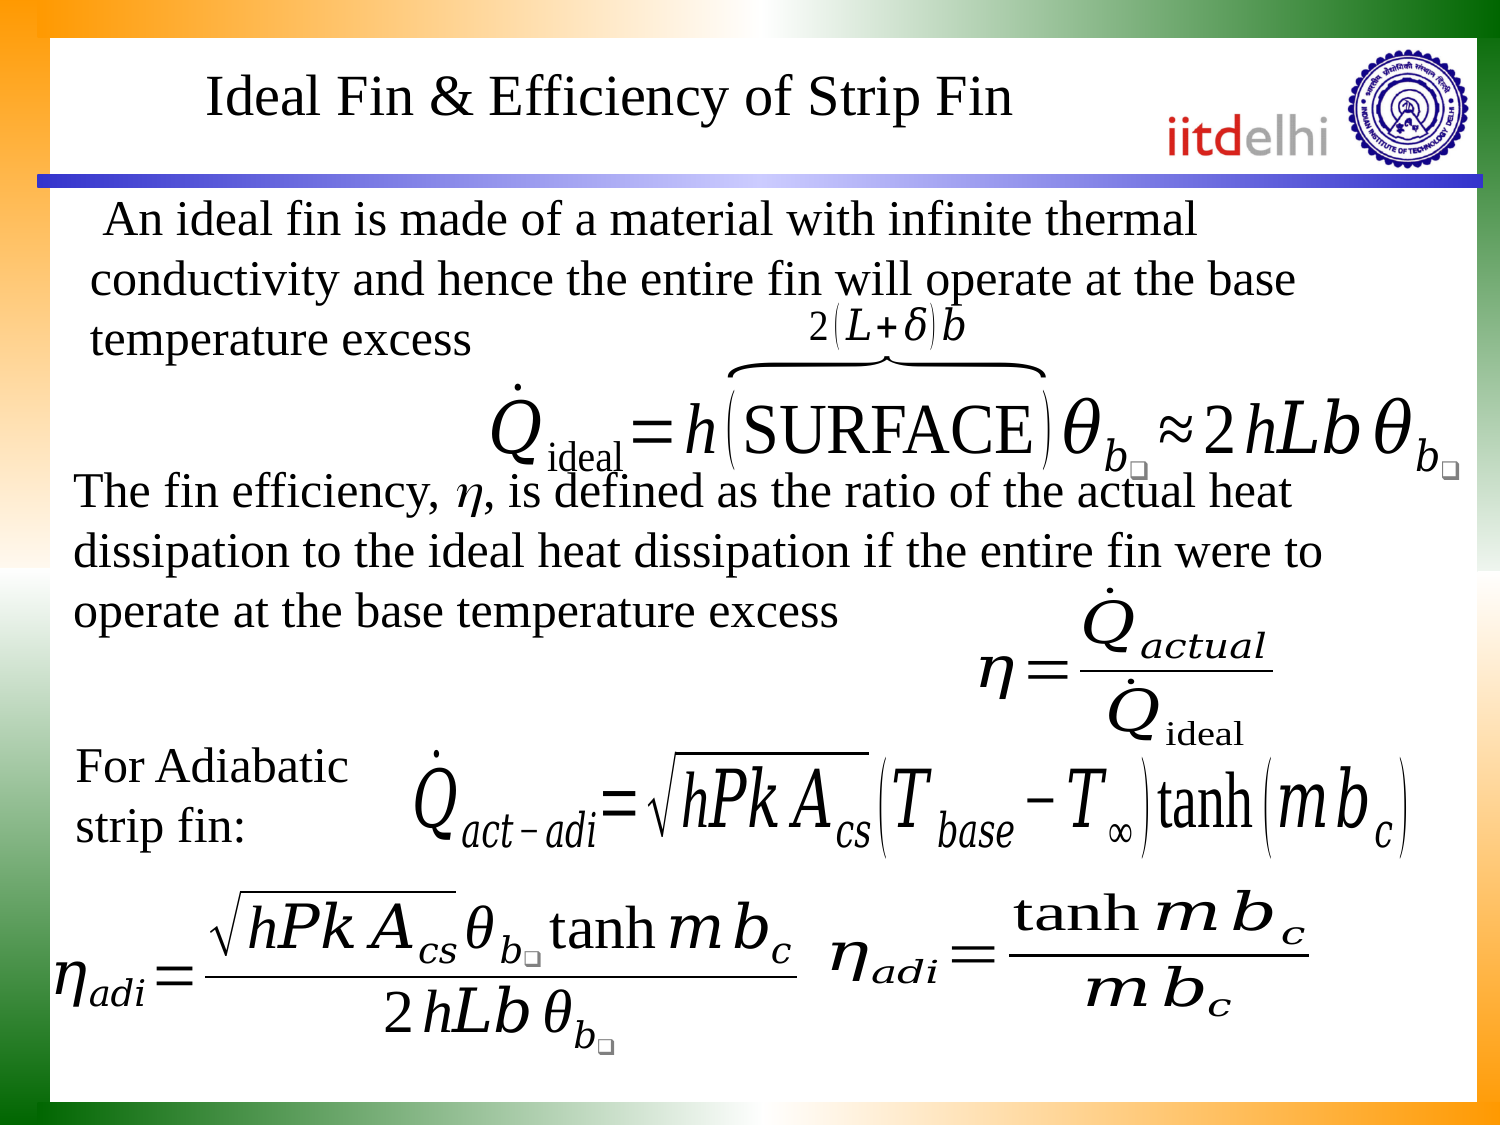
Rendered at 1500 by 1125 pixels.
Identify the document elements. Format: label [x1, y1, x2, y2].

text_box [0, 0, 1500, 1125]
